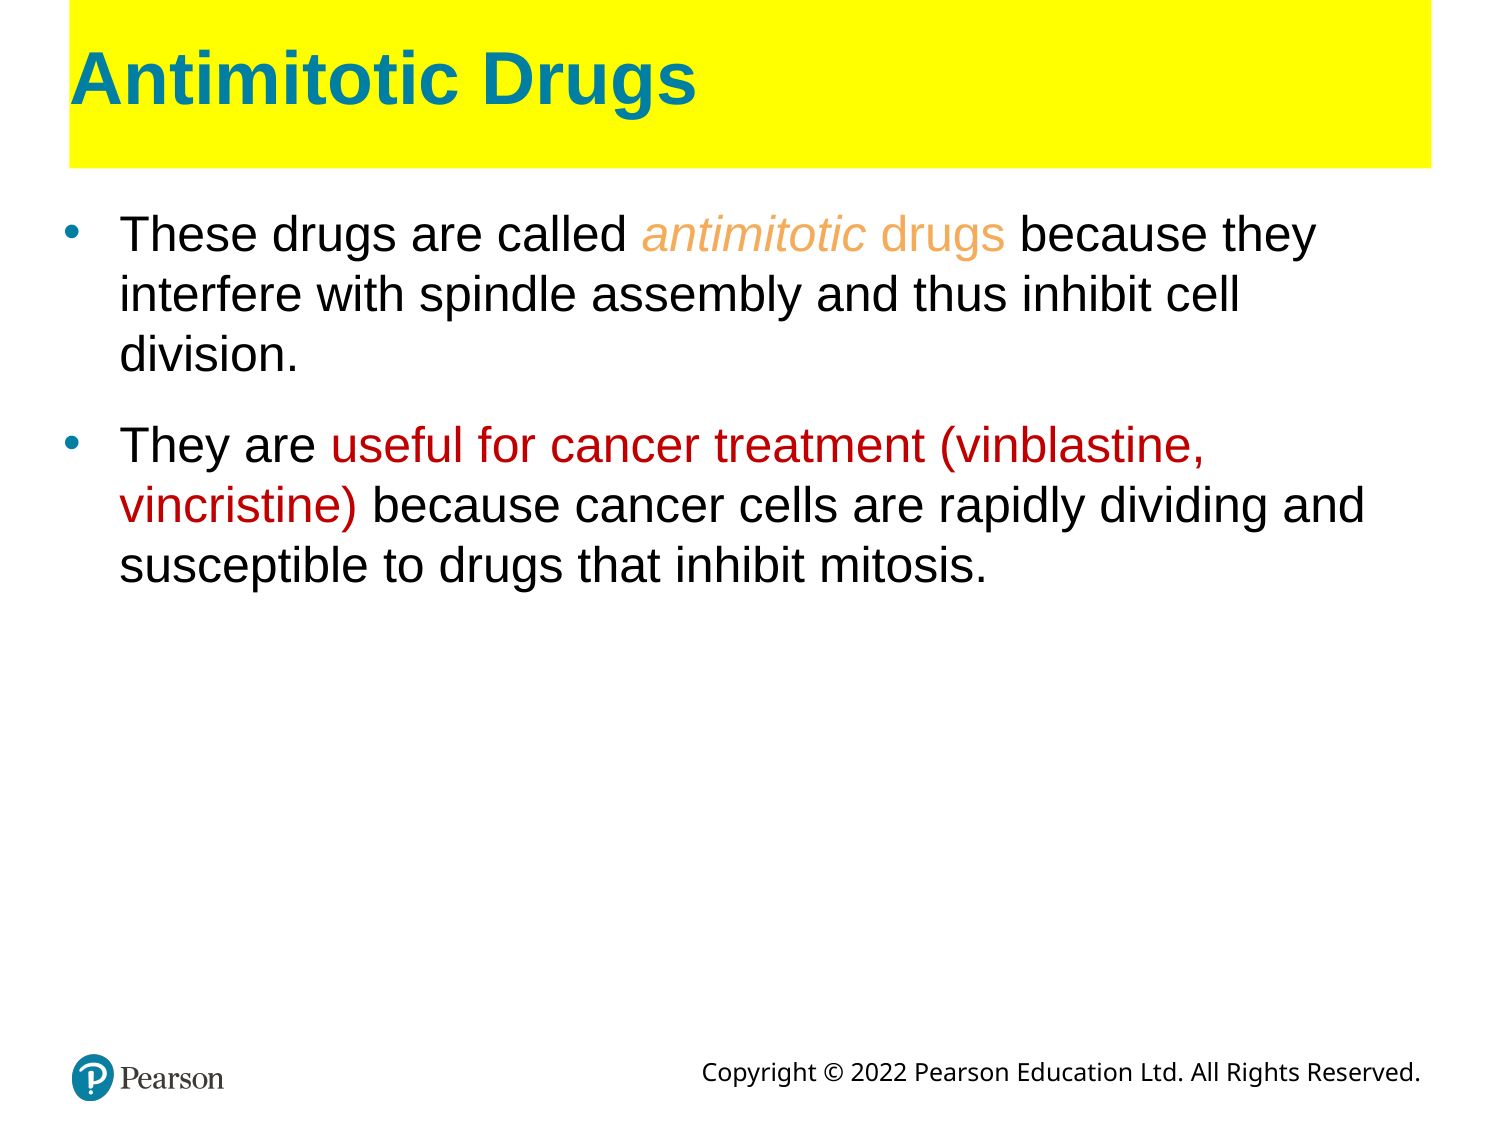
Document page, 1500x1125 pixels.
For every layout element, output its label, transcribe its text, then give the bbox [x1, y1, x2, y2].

picture [98, 1054, 224, 1101]
picture [72, 1054, 88, 1070]
list These drugs are called antimitotic drugs because they interfere with spindle assembly and thus inhibit cell division. They are useful for cancer treatment (vinblastine, vincristine) because cancer cells are rapidly dividing and susceptible to drugs that inhibit mitosis. [63, 201, 1425, 605]
title Antimitotic Drugs [69, 0, 1432, 169]
picture [80, 1063, 106, 1088]
picture [72, 1087, 83, 1101]
